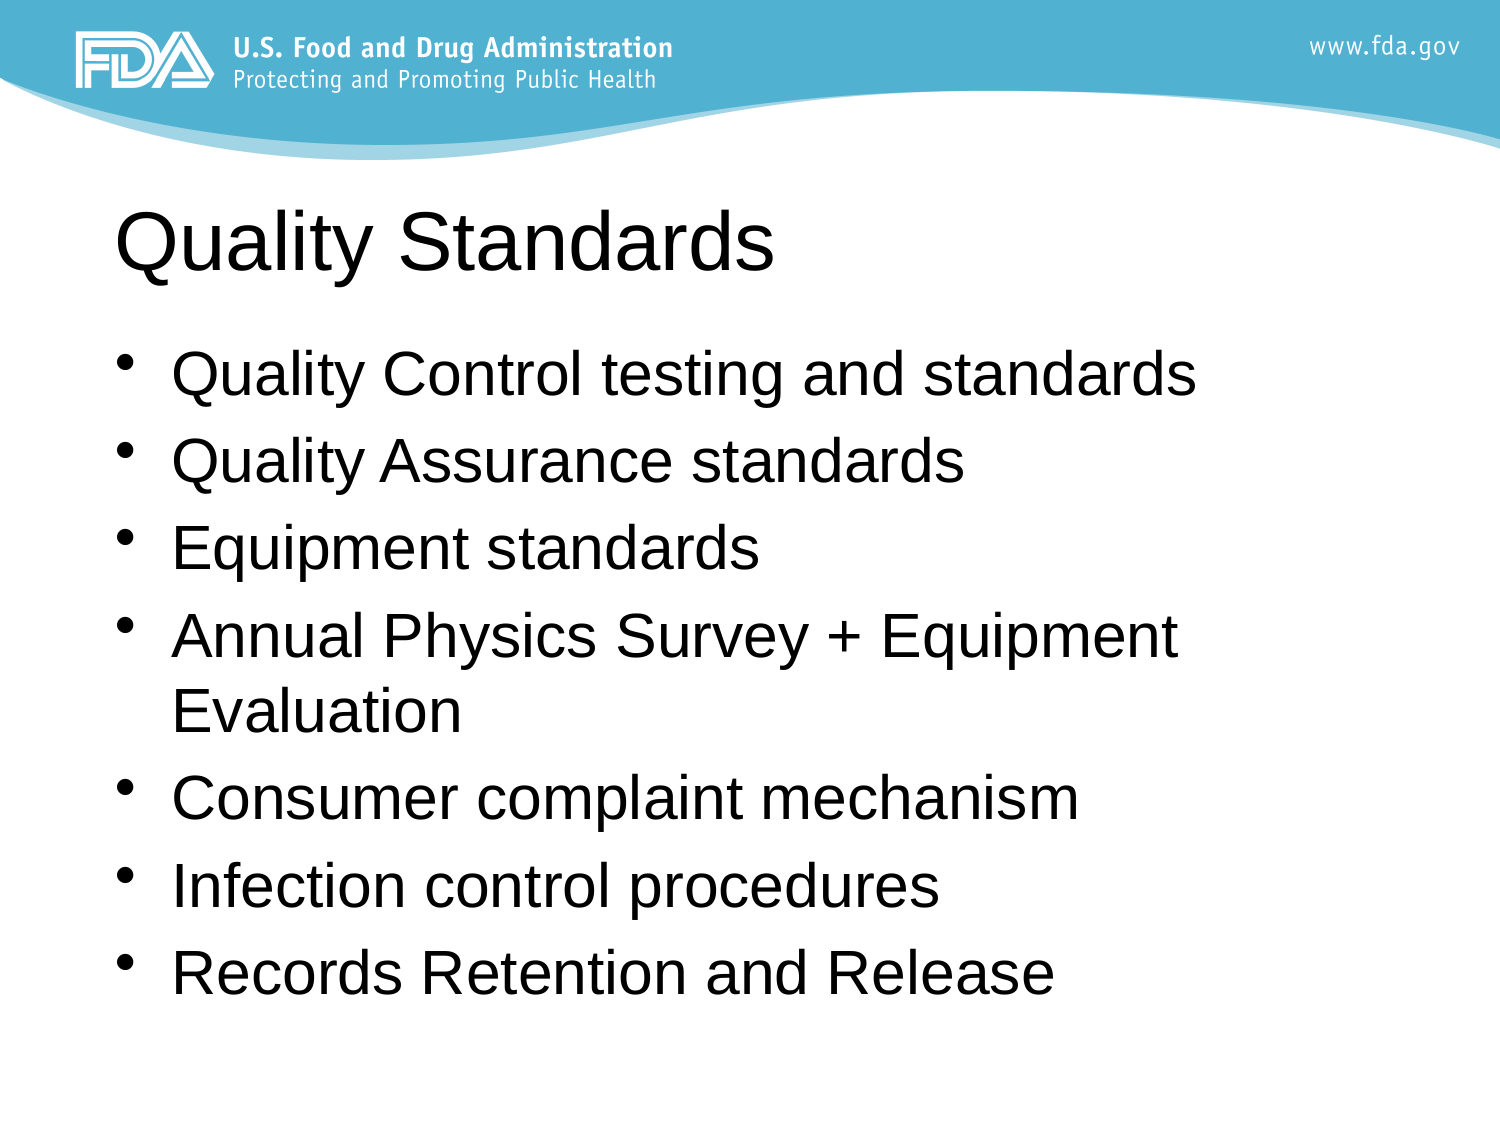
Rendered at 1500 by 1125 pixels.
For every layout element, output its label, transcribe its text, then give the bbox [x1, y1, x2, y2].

title Quality Standards [99, 162, 1400, 313]
picture [0, 0, 1500, 160]
list Quality Control testing and standards Quality Assurance standards Equipment standards Annual Physics Survey + Equipment Evaluation Consumer complaint mechanism Infection control procedures Records Retention and Release [99, 324, 1450, 1068]
